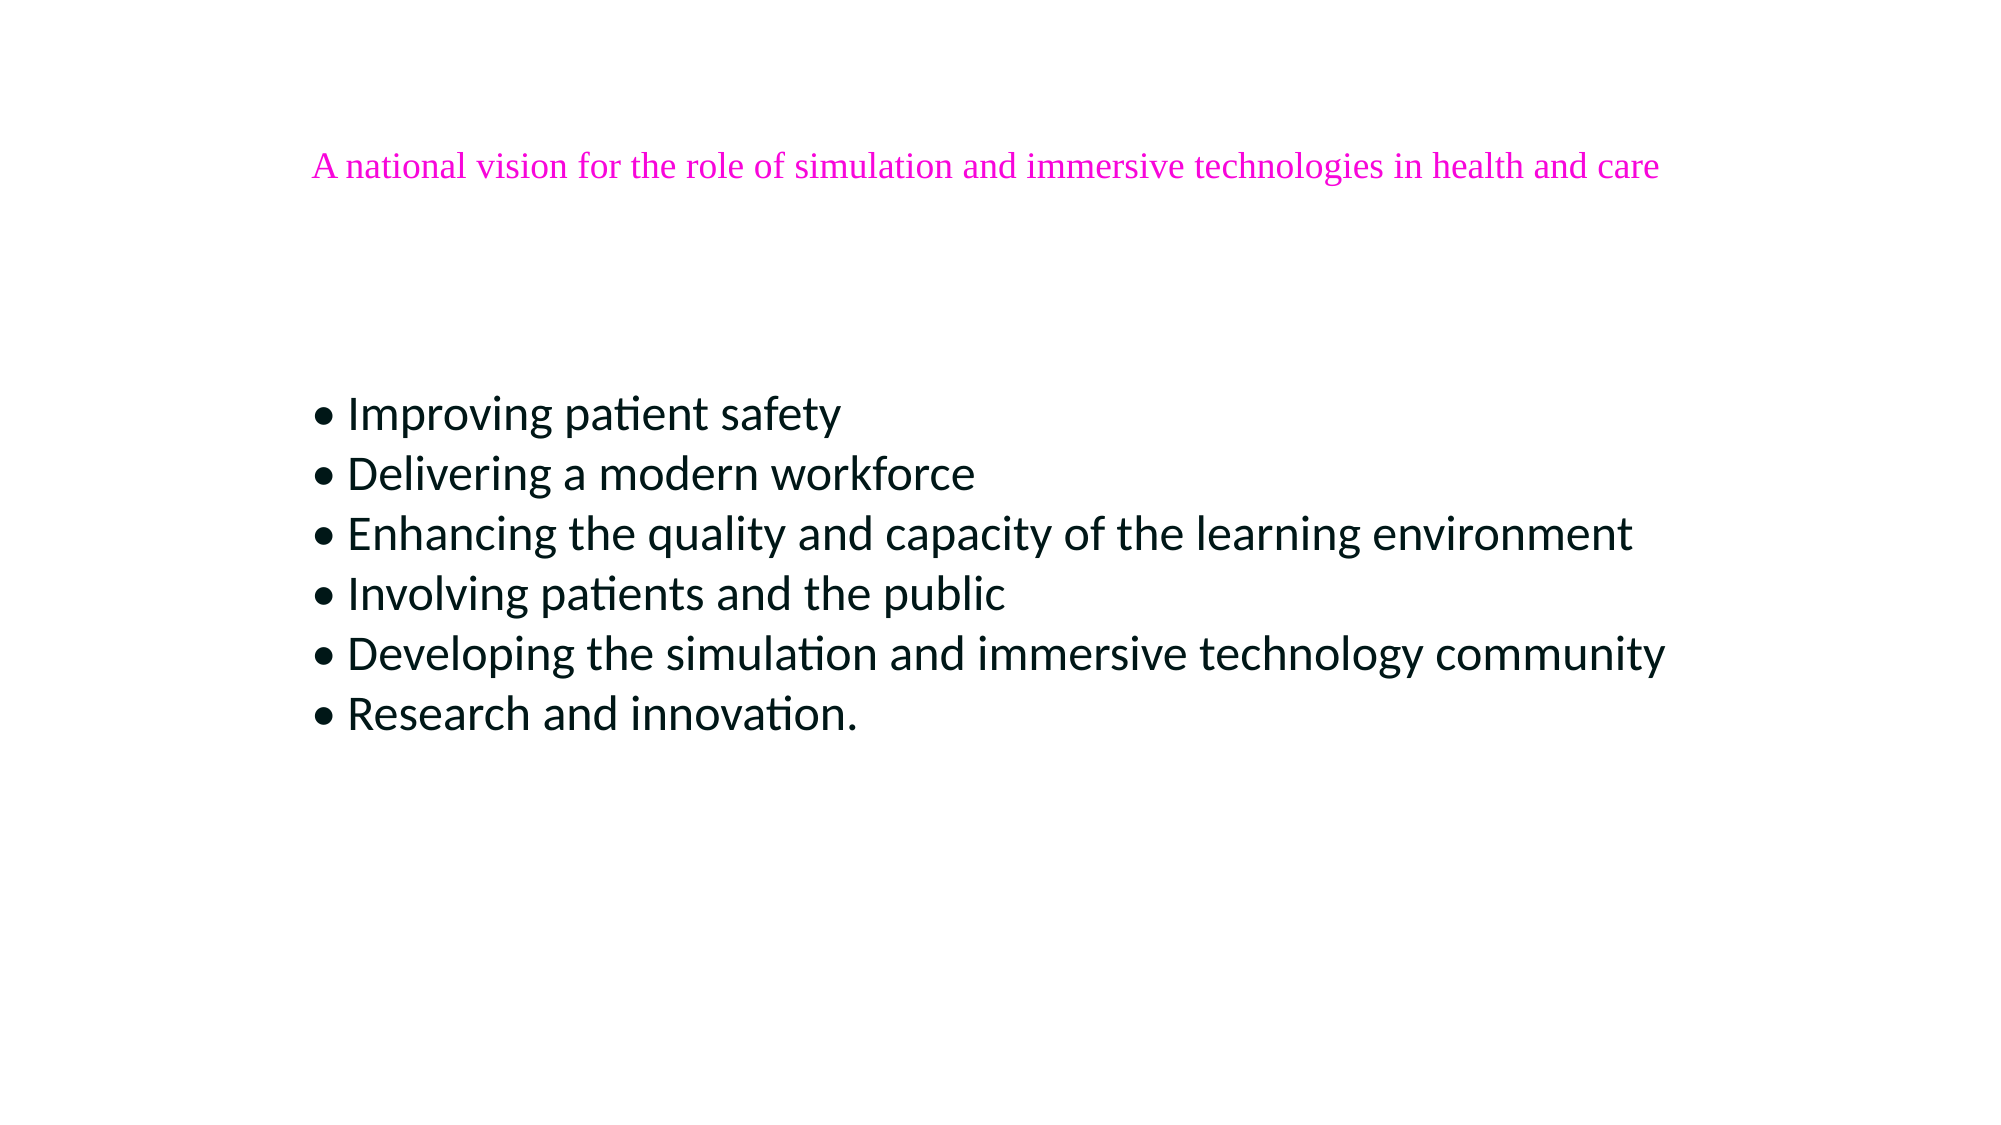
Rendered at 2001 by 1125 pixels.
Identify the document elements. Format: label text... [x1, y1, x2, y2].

text_box A national vision for the role of simulation and immersive technologies in health and care [296, 133, 1681, 194]
text_box • Improving patient safety • Delivering a modern workforce • Enhancing the quality and capacity of the learning environment • Involving patients and the public • Developing the simulation and immersive technology community • Research and innovation. [296, 373, 1704, 748]
